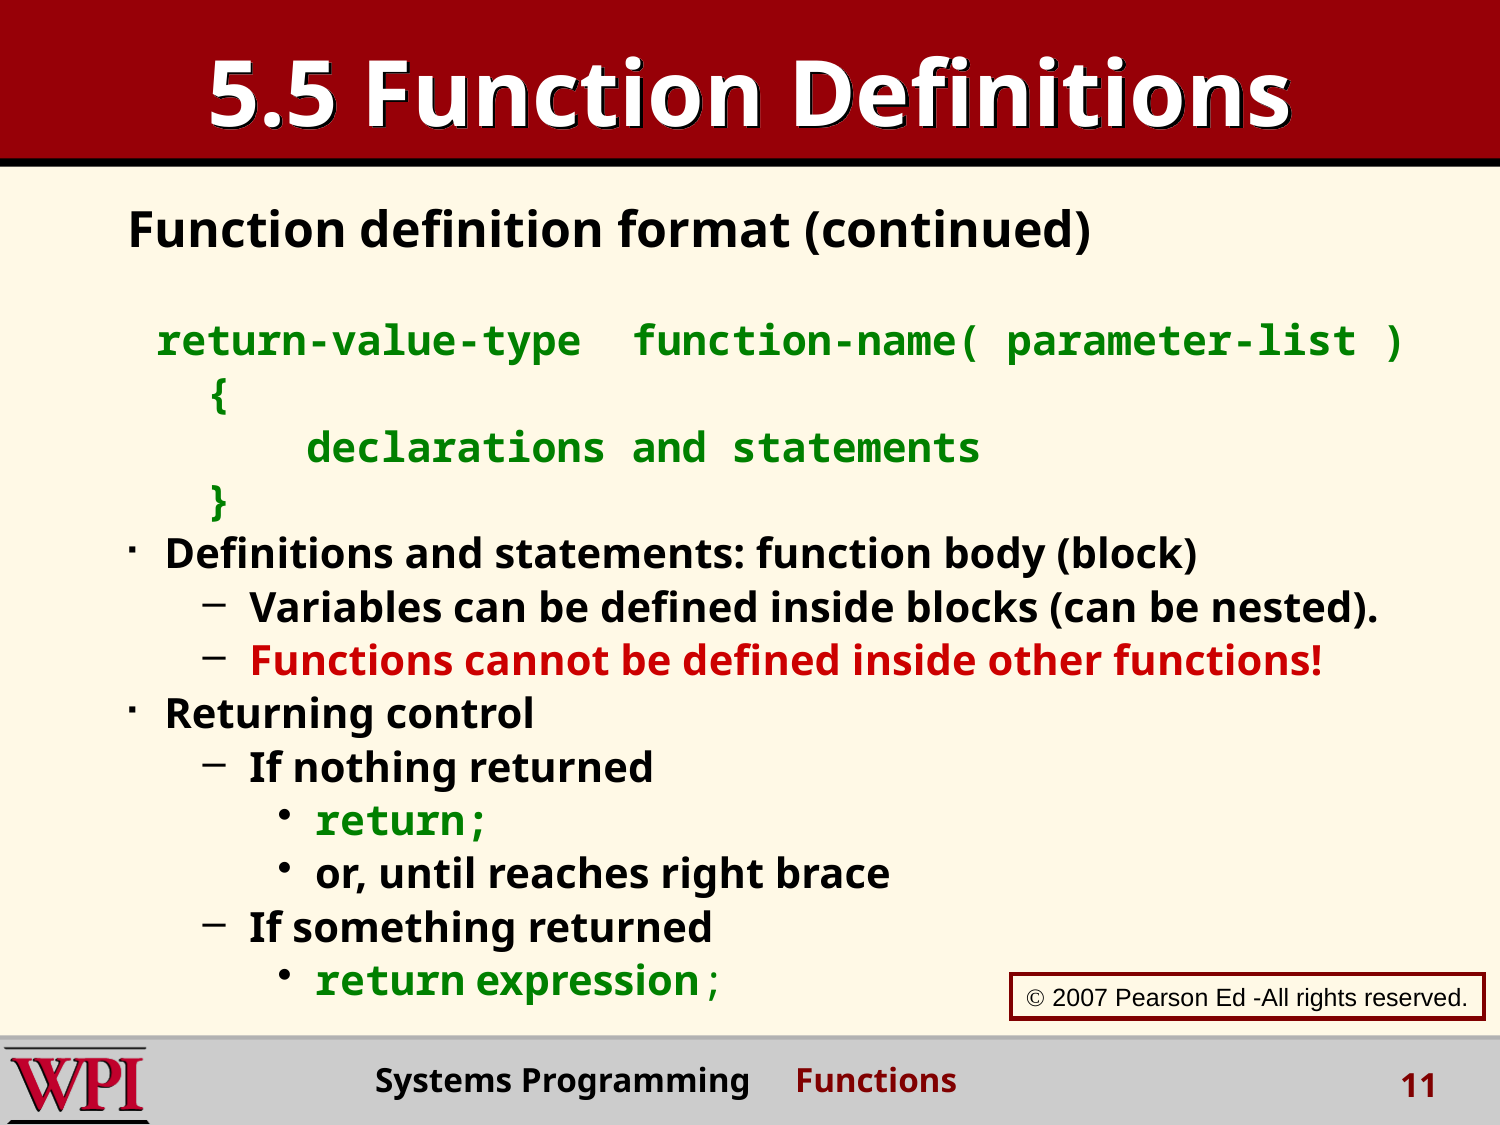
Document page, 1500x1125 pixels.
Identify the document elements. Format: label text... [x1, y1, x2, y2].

footer Systems Programming Functions [359, 1051, 1200, 1118]
text_box  2007 Pearson Ed -All rights reserved. [1010, 973, 1485, 1019]
title 5.5 Function Definitions [29, 18, 1471, 150]
picture [0, 1040, 1500, 1125]
list Function definition format (continued) return-value-type function-name( parameter-list ) { declarations and statements } Definitions and statements: function body (block) Variables can be defined inside blocks (can be nested). Functions cannot be defined inside other functions! Returning control If nothing returned return; or, until reaches right brace If something returned return expression; [112, 196, 1426, 1036]
slide_number 11 [1344, 1056, 1495, 1125]
picture [0, 167, 1500, 1035]
picture [0, 0, 1500, 158]
